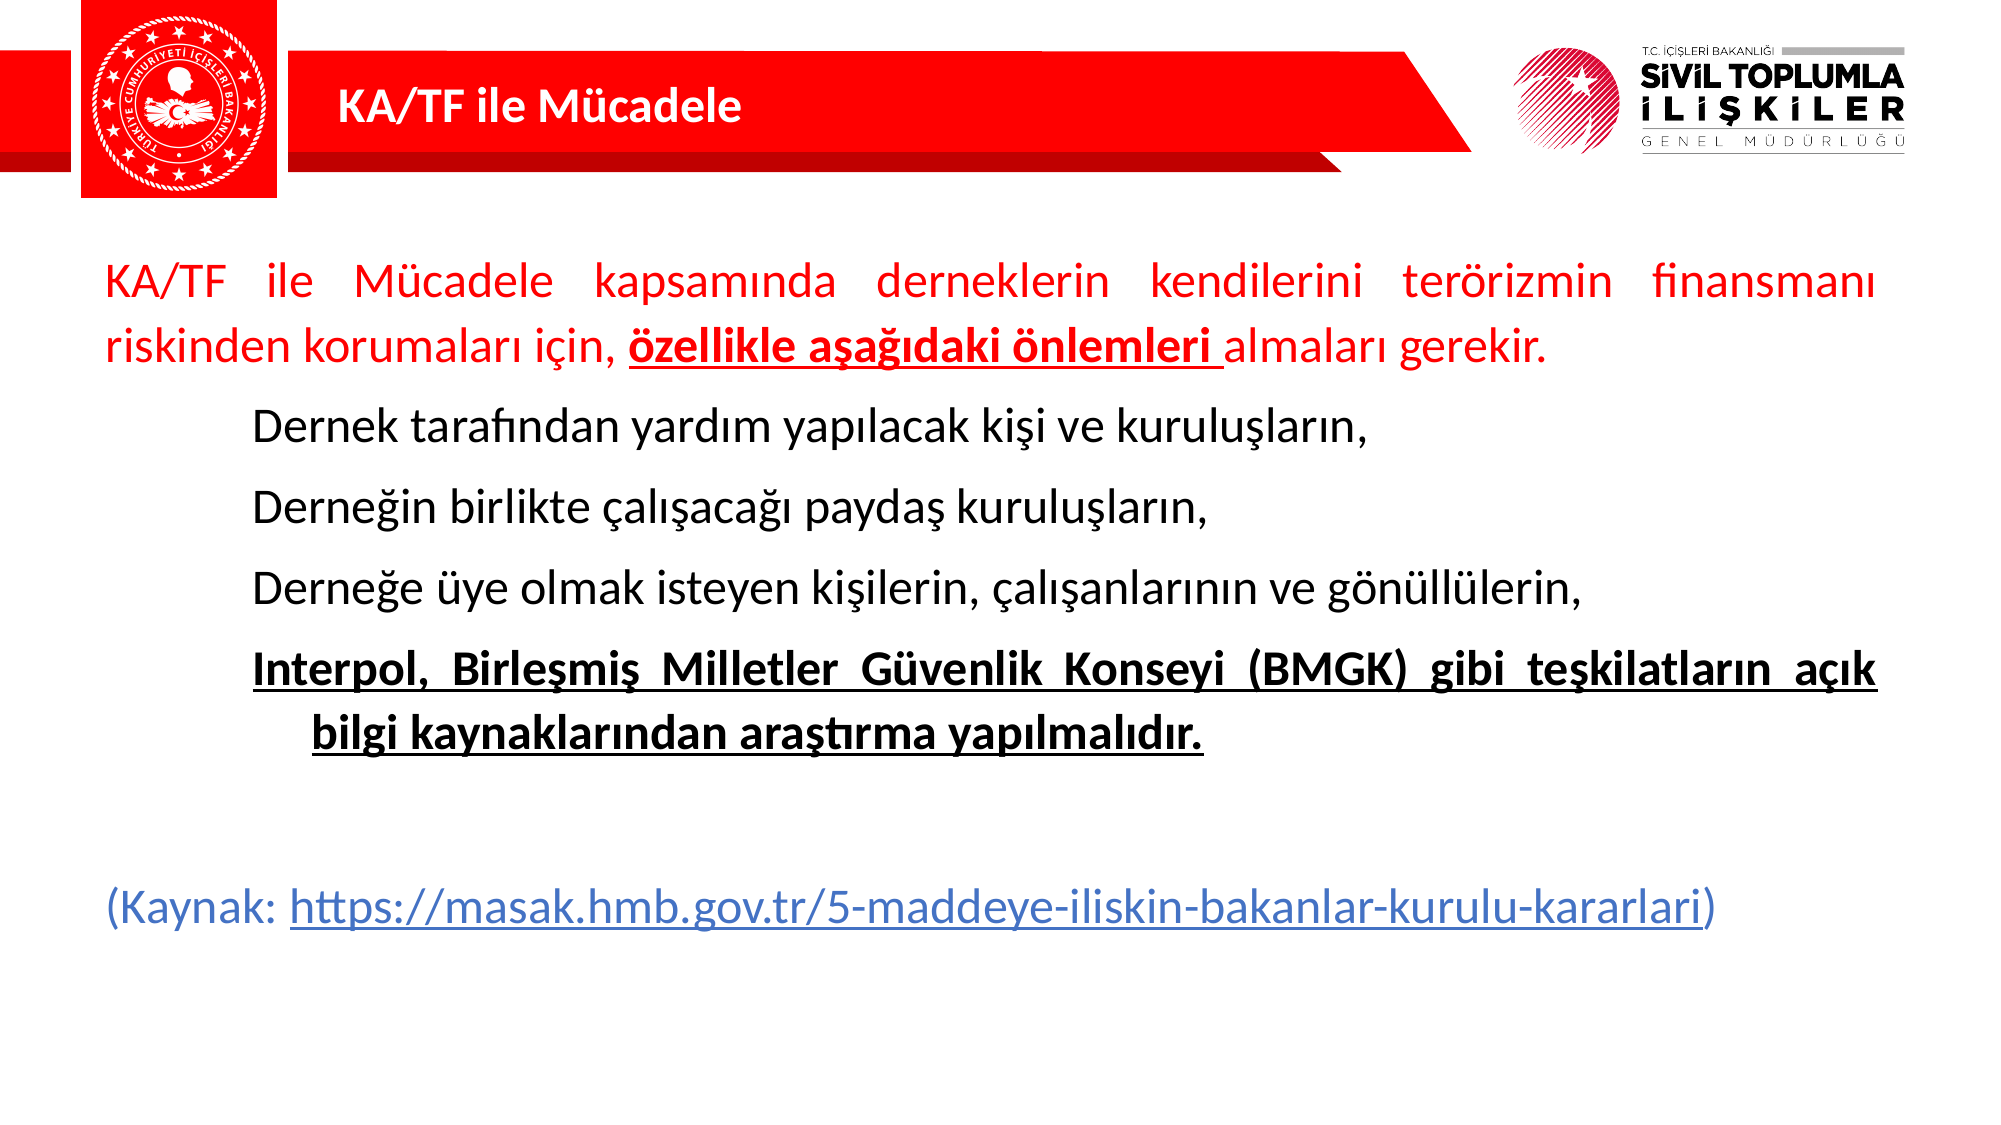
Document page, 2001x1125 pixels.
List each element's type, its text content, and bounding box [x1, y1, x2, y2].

picture [1504, 34, 1914, 162]
picture [92, 16, 266, 191]
text_box KA/TF ile Mücadele kapsamında derneklerin kendilerini terörizmin finansmanı riskinden korumaları için, özellikle aşağıdaki önlemleri almaları gerekir. Dernek tarafından yardım yapılacak kişi ve kuruluşların, Derneğin birlikte çalışacağı paydaş kuruluşların, Derneğe üye olmak isteyen kişilerin, çalışanlarının ve gönüllülerin, Interpol, Birleşmiş Milletler Güvenlik Konseyi (BMGK) gibi teşkilatların açık bilgi kaynaklarından araştırma yapılmalıdır. (Kaynak: https://masak.hmb.gov.tr/5-maddeye-iliskin-bakanlar-kurulu-kararlari) [91, 236, 1893, 965]
text_box KA/TF ile Mücadele [324, 65, 759, 141]
